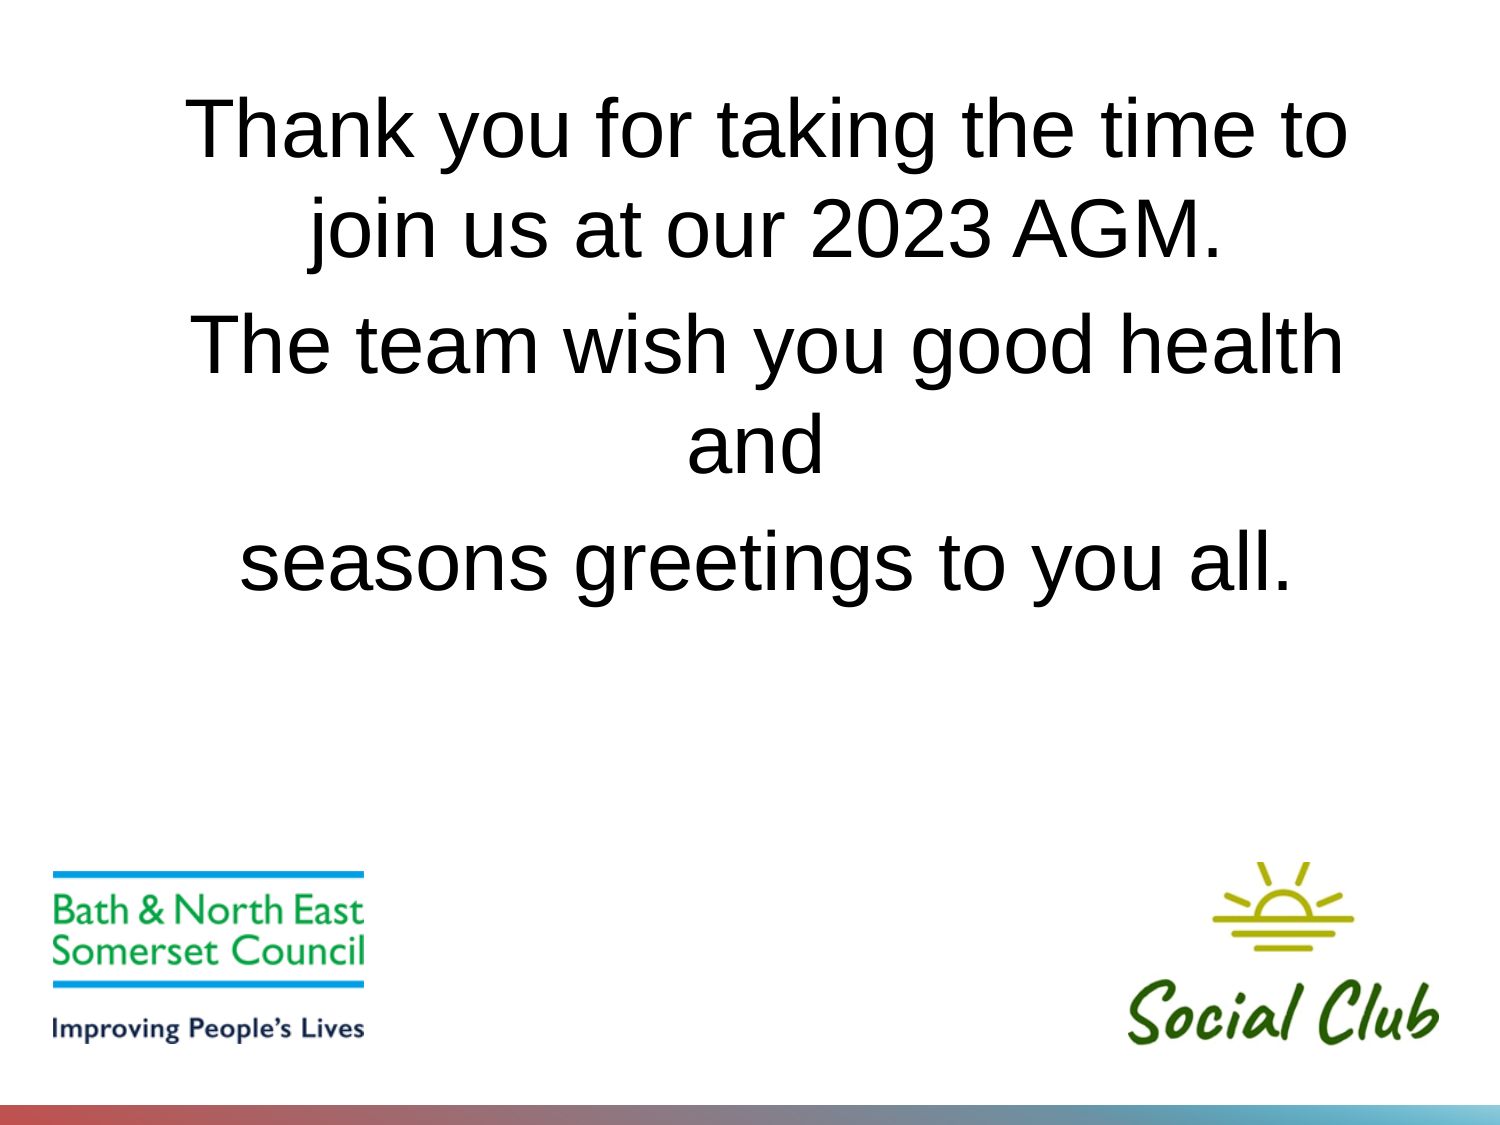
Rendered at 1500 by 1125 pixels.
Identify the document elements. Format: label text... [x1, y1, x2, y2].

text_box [0, 1104, 1500, 1125]
picture [1127, 862, 1439, 1047]
list Thank you for taking the time to join us at our 2023 AGM. The team wish you good health and seasons greetings to you all. [135, 66, 1400, 716]
picture [52, 988, 364, 1044]
picture [52, 878, 364, 981]
